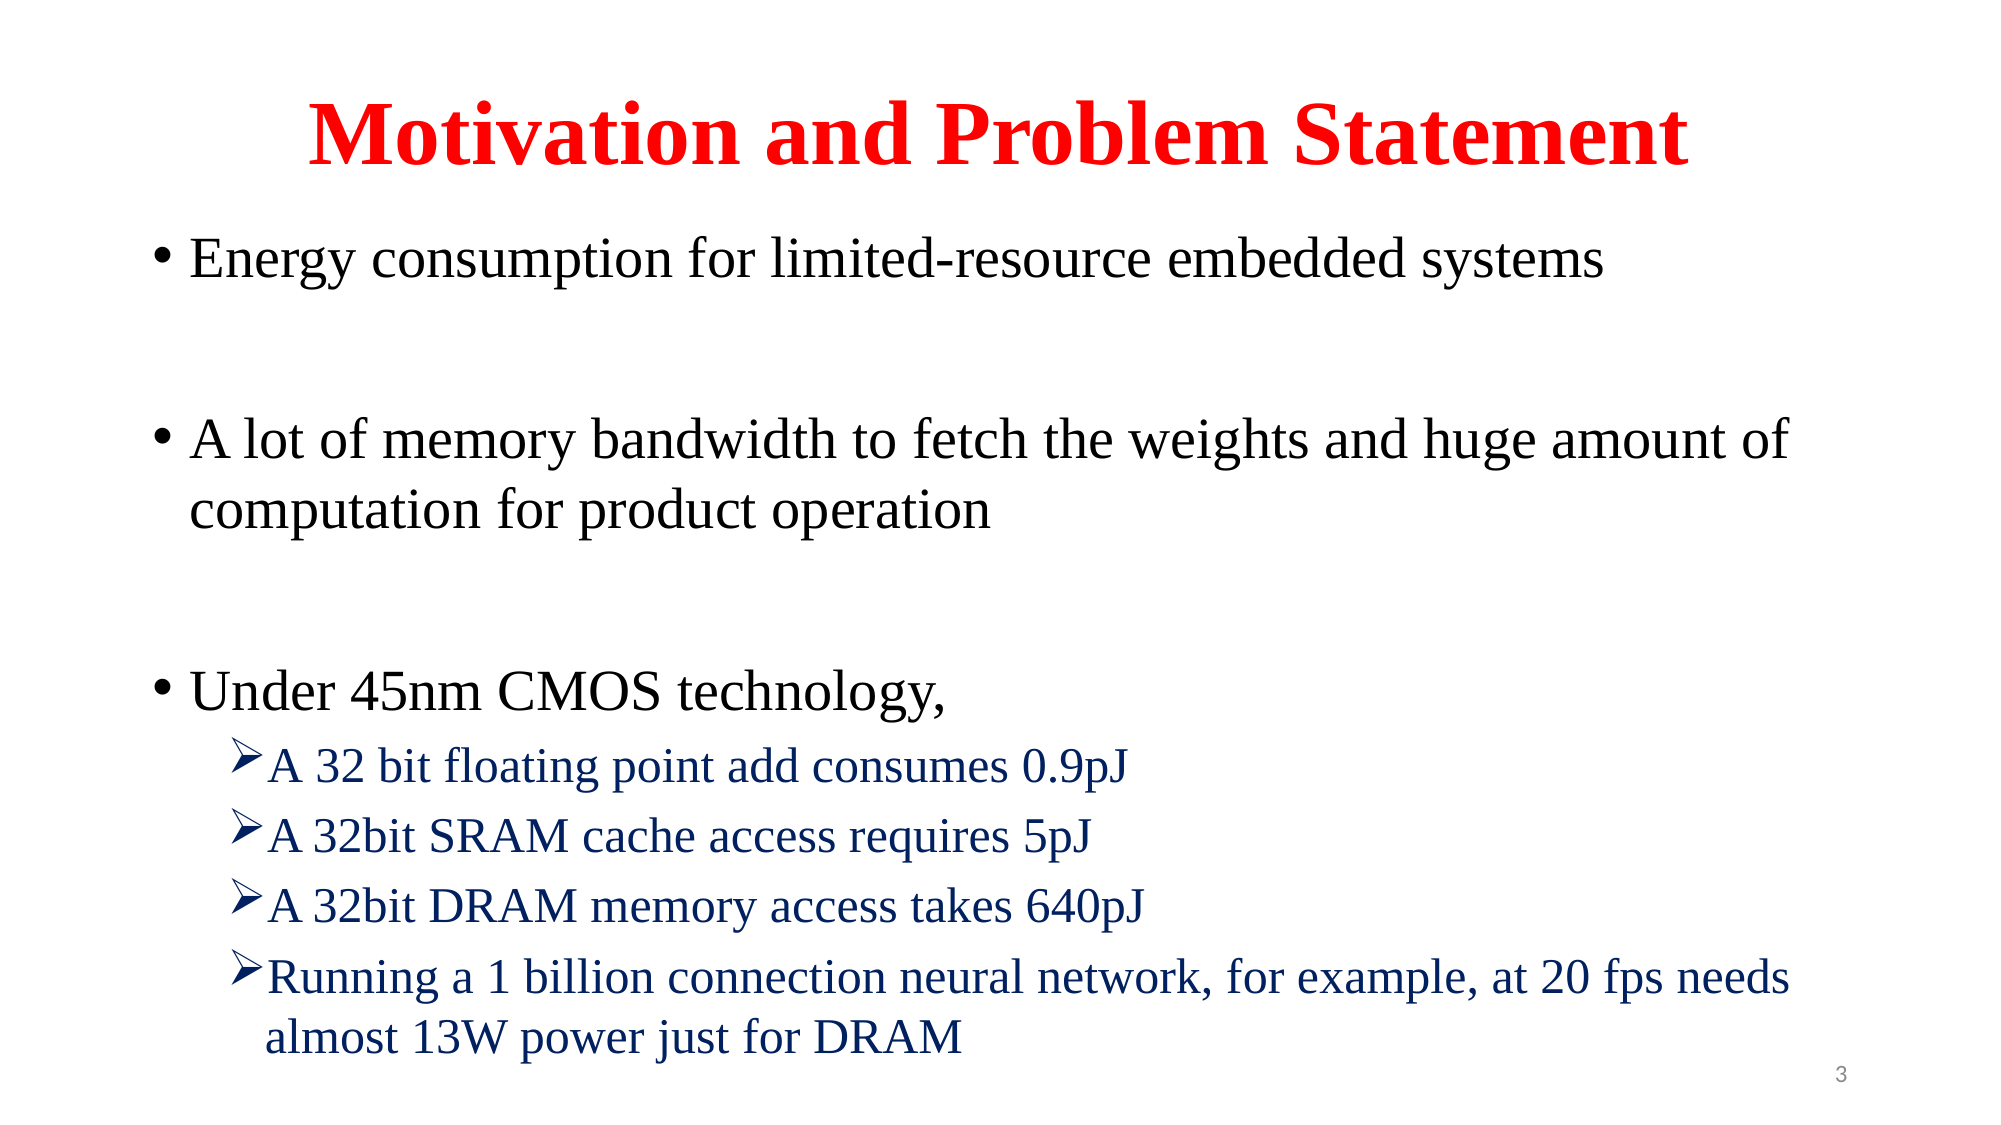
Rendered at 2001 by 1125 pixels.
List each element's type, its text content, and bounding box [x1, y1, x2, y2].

list Energy consumption for limited-resource embedded systems A lot of memory bandwidth to fetch the weights and huge amount of computation for product operation Under 45nm CMOS technology, A 32 bit floating point add consumes 0.9pJ A 32bit SRAM cache access requires 5pJ A 32bit DRAM memory access takes 640pJ Running a 1 billion connection neural network, for example, at 20 fps needs almost 13W power just for DRAM [137, 211, 1863, 1073]
slide_number 3 [1412, 1042, 1863, 1103]
title Motivation and Problem Statement [137, 26, 1863, 211]
